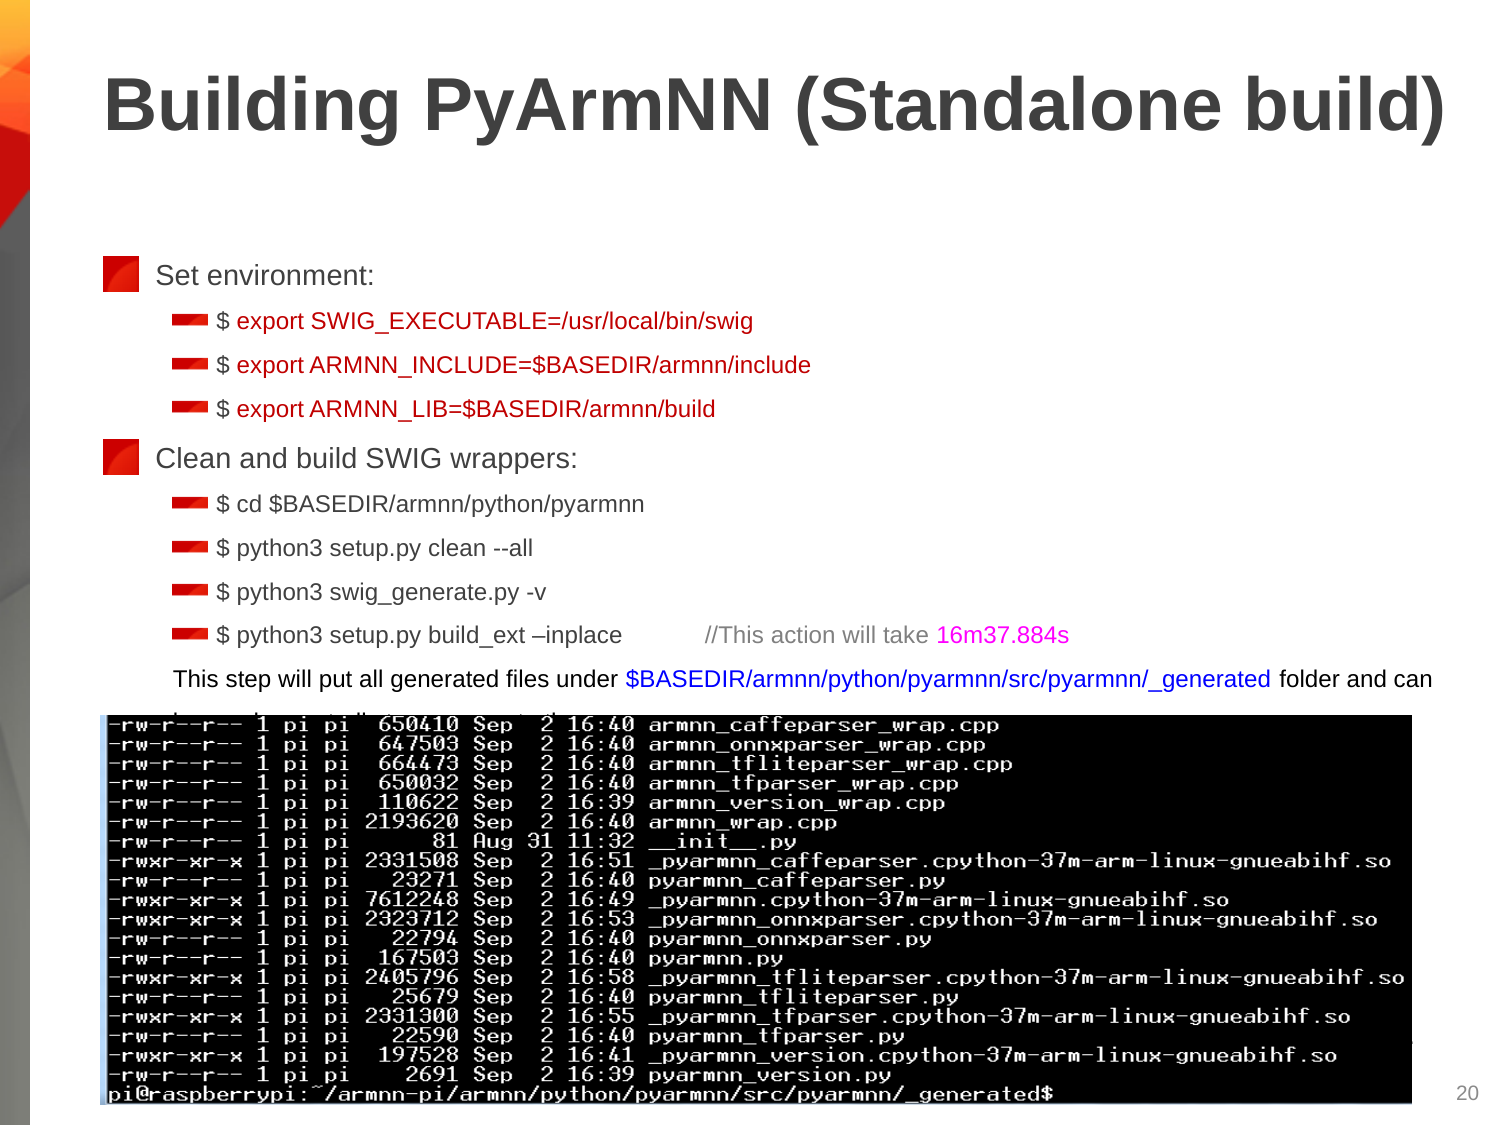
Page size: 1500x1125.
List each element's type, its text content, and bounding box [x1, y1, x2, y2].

picture [103, 256, 139, 292]
picture [172, 349, 208, 379]
picture [103, 439, 139, 475]
picture [172, 575, 208, 605]
picture [172, 392, 208, 422]
picture [172, 619, 208, 649]
text_box Set environment: $ export SWIG_EXECUTABLE=/usr/local/bin/swig $ export ARMNN_INCLUDE=$BASEDIR/armnn/include $ export ARMNN_LIB=$BASEDIR/armnn/build Clean and build SWIG wrappers: $ cd $BASEDIR/armnn/python/pyarmnn $ python3 setup.py clean --all $ python3 swig_generate.py -v $ python3 setup.py build_ext –inplace //This action will take 16m37.884s This step will put all generated files under $BASEDIR/armnn/python/pyarmnn/src/pyarmnn/_generated folder and can be used repeatedly to re-generate the wrappers. Build the source package and binary package $ python3 setup.py sdist As the result you will get $BASEDIR/armnn/python/pyarmnn/dist/dist/pyarmnn-22.0.0.tar.gz file. As you can see it is platform independent. $ python3 setup.py bdist_wheel As the result you will get $BASEDIR/armnn/python/pyarmnn/dist/pyarmnn-22.0.0-cp37-cp37m-linux_armv7l.whl file. As you can see it is platform dependent. [88, 231, 1459, 1105]
title Building PyArmNN (Standalone build) [88, 47, 1477, 154]
picture [172, 305, 208, 335]
picture [172, 532, 208, 562]
picture [0, 0, 30, 1125]
picture [100, 715, 1412, 1105]
picture [172, 488, 208, 518]
slide_number 19 [1423, 1062, 1495, 1122]
